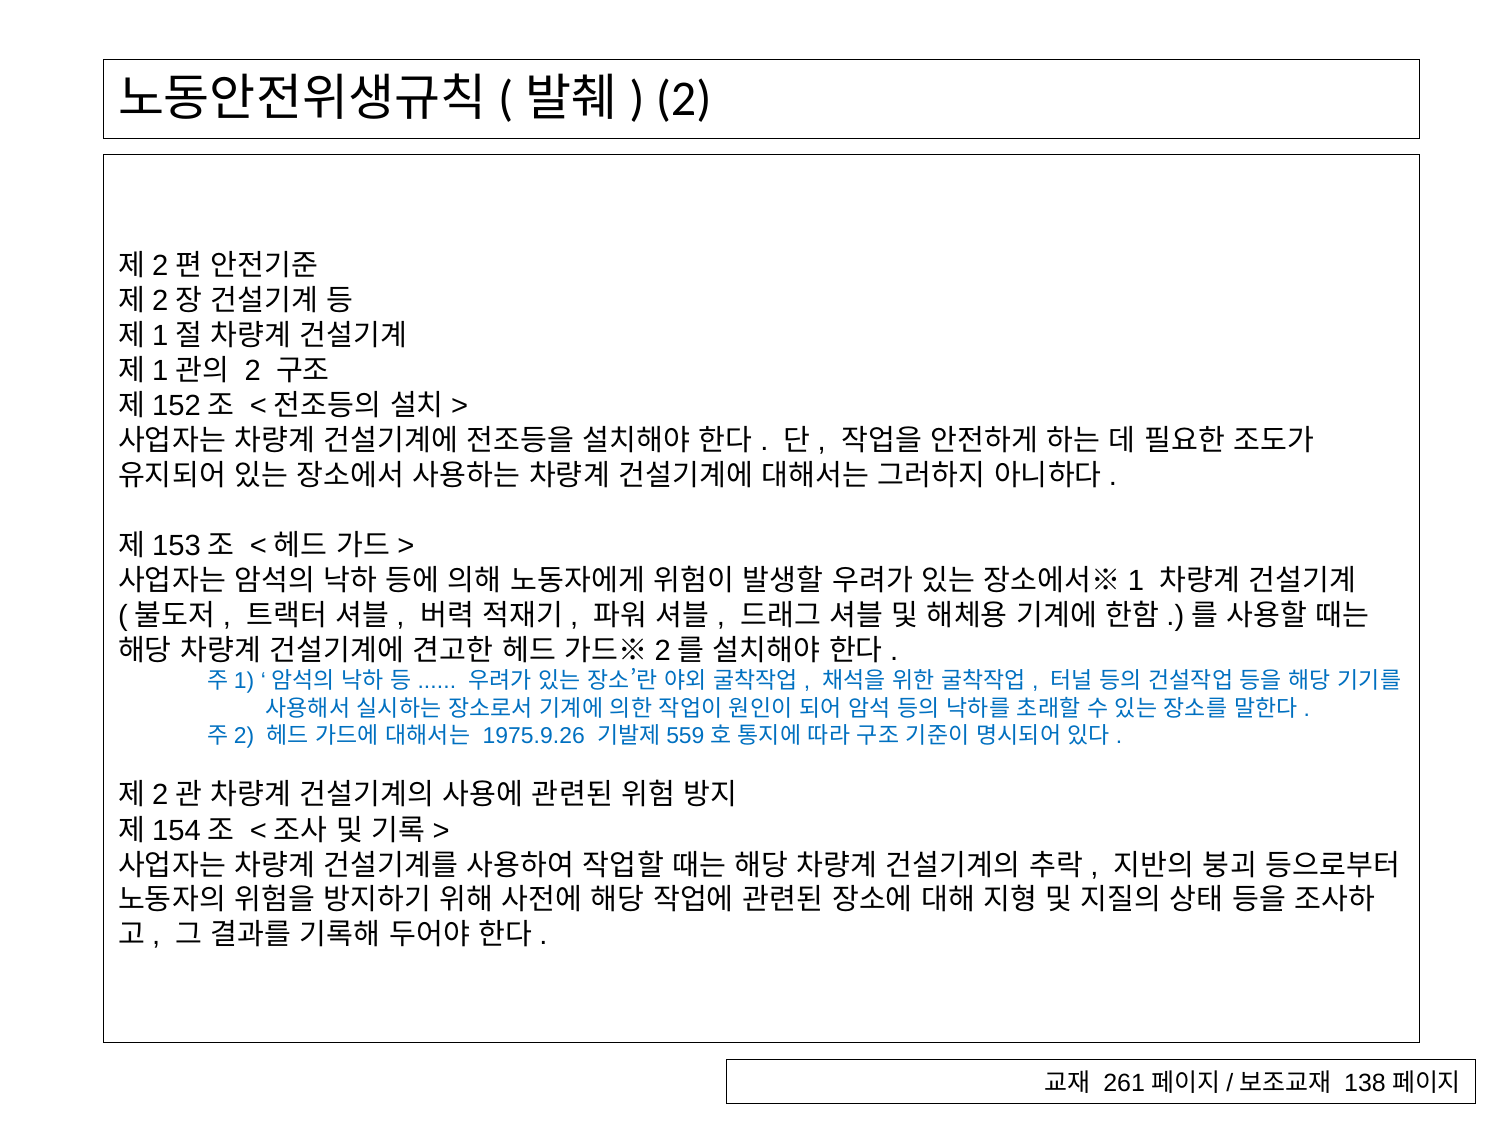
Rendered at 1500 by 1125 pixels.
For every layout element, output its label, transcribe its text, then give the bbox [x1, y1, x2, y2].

text_box 제2편 안전기준 제2장 건설기계 등 제1절 차량계 건설기계 제1관의 2 구조 제152조 <전조등의 설치> 사업자는 차량계 건설기계에 전조등을 설치해야 한다. 단, 작업을 안전하게 하는 데 필요한 조도가 유지되어 있는 장소에서 사용하는 차량계 건설기계에 대해서는 그러하지 아니하다. 제153조 <헤드 가드> 사업자는 암석의 낙하 등에 의해 노동자에게 위험이 발생할 우려가 있는 장소에서※1 차량계 건설기계(불도저, 트랙터 셔블, 버력 적재기, 파워 셔블, 드래그 셔블 및 해체용 기계에 한함.)를 사용할 때는 해당 차량계 건설기계에 견고한 헤드 가드※2를 설치해야 한다. 주1) ‘암석의 낙하 등...... 우려가 있는 장소’란 야외 굴착작업, 채석을 위한 굴착작업, 터널 등의 건설작업 등을 해당 기기를 사용해서 실시하는 장소로서 기계에 의한 작업이 원인이 되어 암석 등의 낙하를 초래할 수 있는 장소를 말한다. 주2) 헤드 가드에 대해서는 1975.9.26 기발제559호 통지에 따라 구조 기준이 명시되어 있다. 제2관 차량계 건설기계의 사용에 관련된 위험 방지 제154조 <조사 및 기록> 사업자는 차량계 건설기계를 사용하여 작업할 때는 해당 차량계 건설기계의 추락, 지반의 붕괴 등으로부터 노동자의 위험을 방지하기 위해 사전에 해당 작업에 관련된 장소에 대해 지형 및 지질의 상태 등을 조사하고, 그 결과를 기록해 두어야 한다. [103, 154, 1420, 1043]
title 노동안전위생규칙(발췌) (2) [103, 59, 1420, 139]
text_box 교재 261페이지/보조교재 138페이지 [726, 1059, 1476, 1104]
